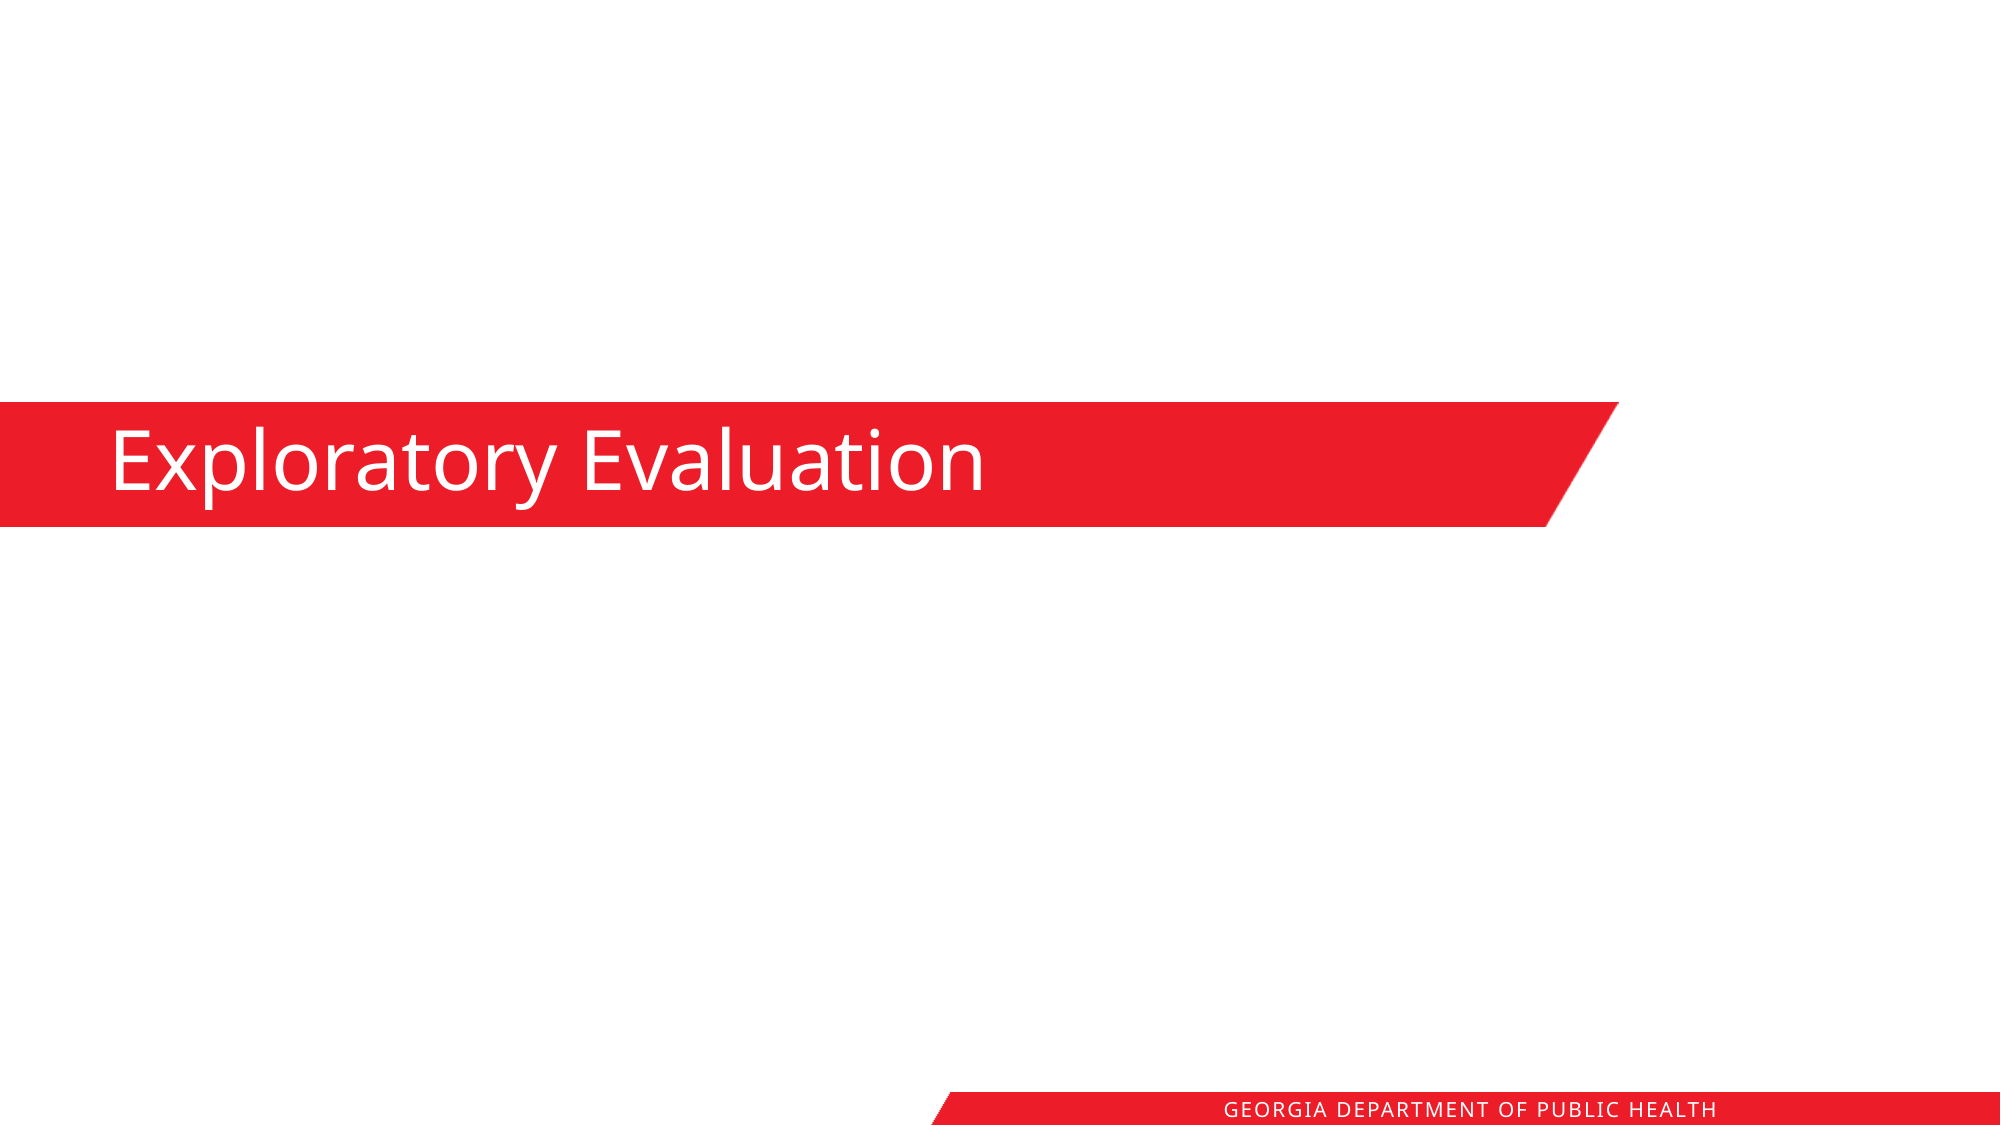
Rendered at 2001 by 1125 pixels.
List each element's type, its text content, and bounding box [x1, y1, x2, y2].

picture [931, 1092, 2000, 1125]
picture [0, 402, 1619, 527]
list Exploratory Evaluation [93, 411, 1345, 518]
